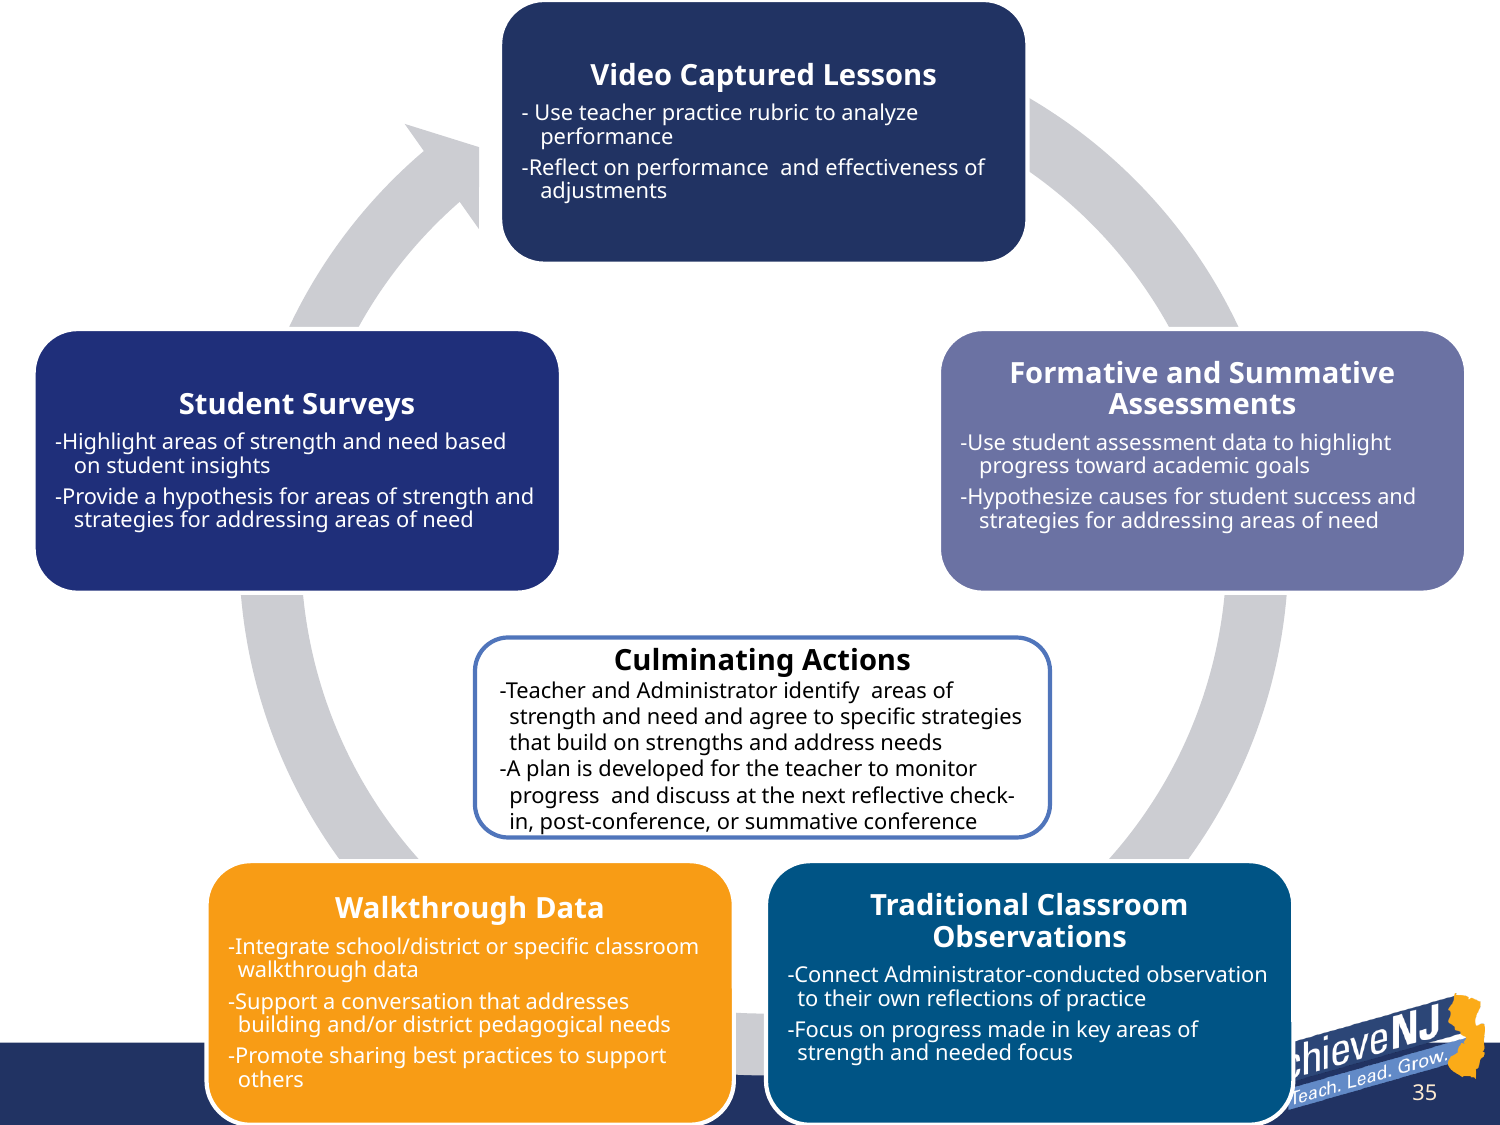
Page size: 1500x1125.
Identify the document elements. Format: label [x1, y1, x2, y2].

text_box [0, 0, 1500, 1125]
